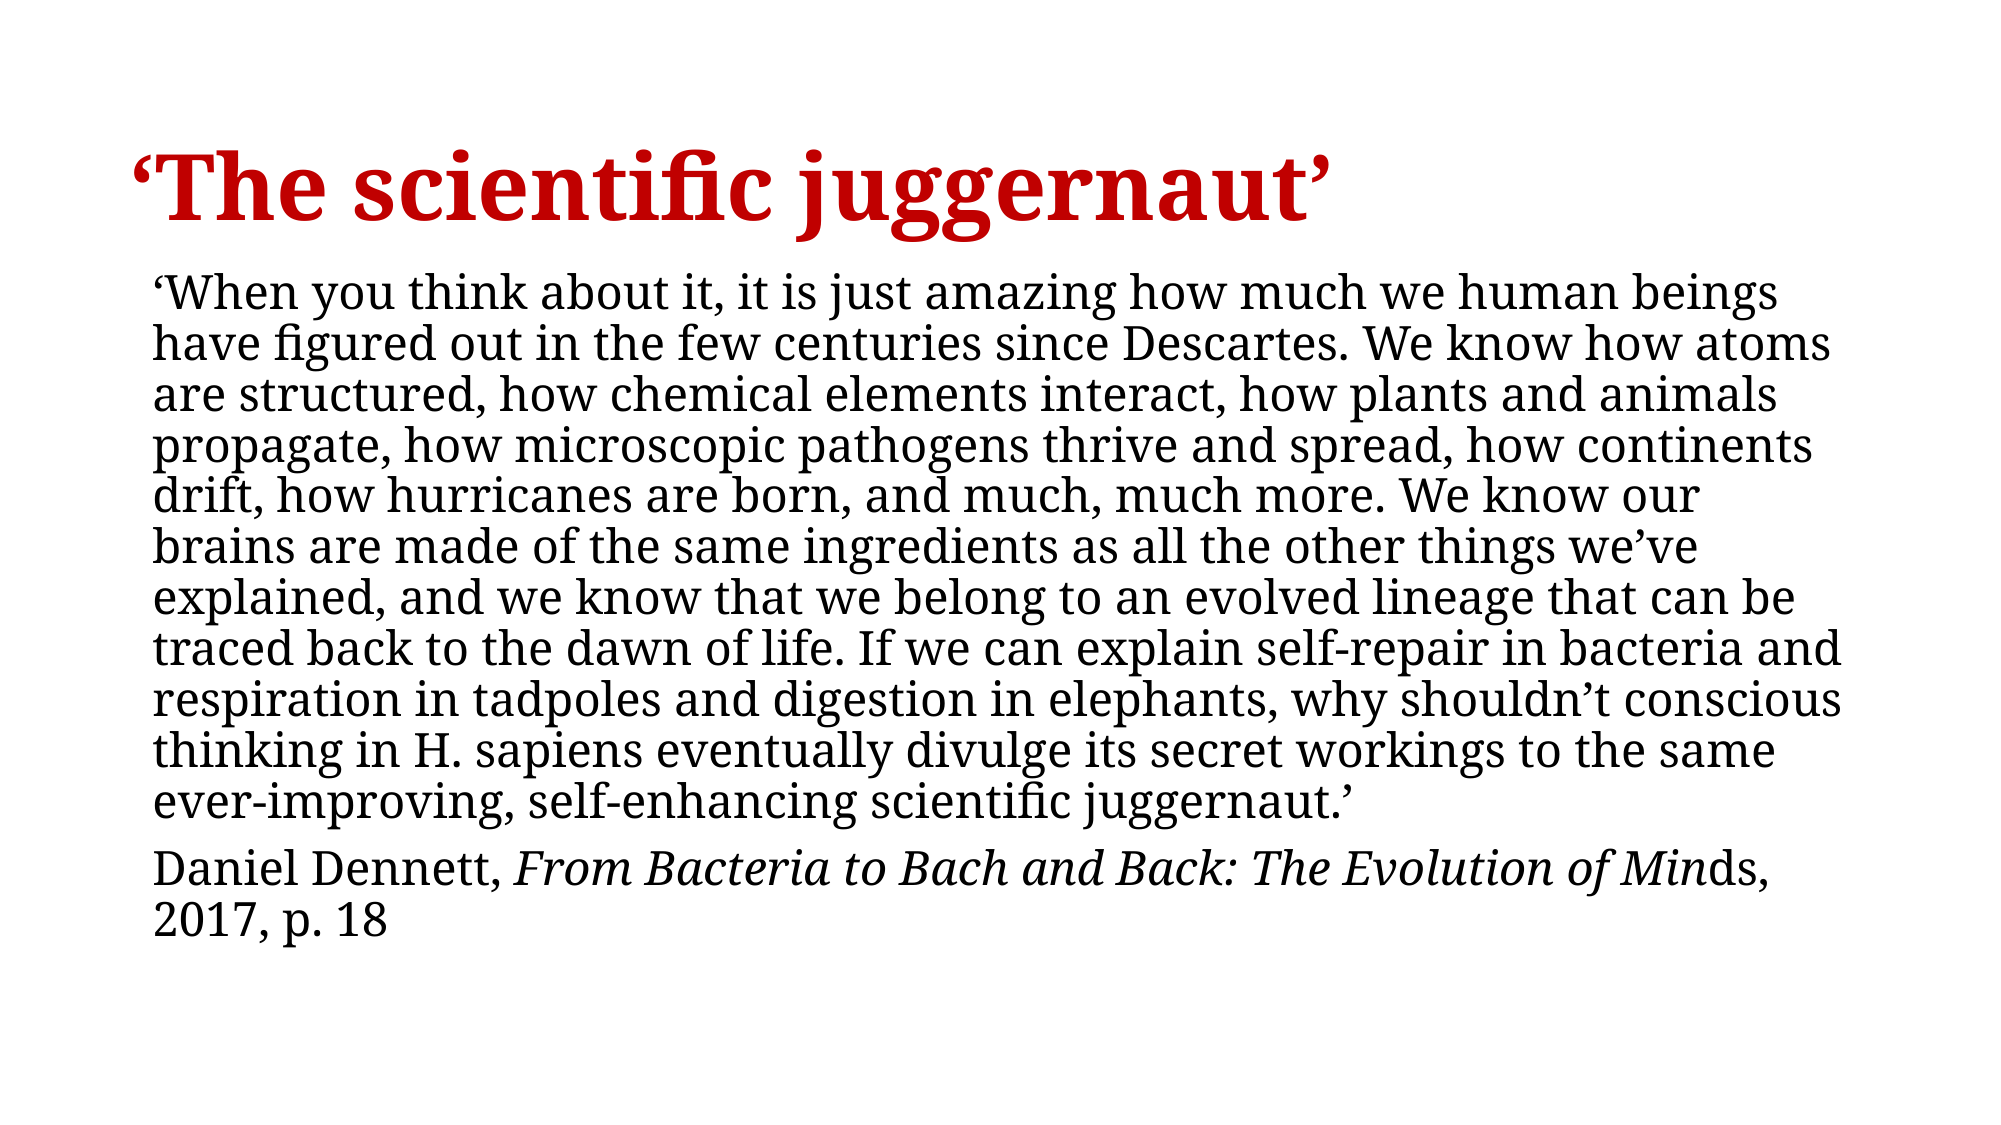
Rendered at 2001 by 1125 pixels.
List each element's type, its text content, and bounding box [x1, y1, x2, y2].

list ‘When you think about it, it is just amazing how much we human beings have figured out in the few centuries since Descartes. We know how atoms are structured, how chemical elements interact, how plants and animals propagate, how microscopic pathogens thrive and spread, how continents drift, how hurricanes are born, and much, much more. We know our brains are made of the same ingredients as all the other things we’ve explained, and we know that we belong to an evolved lineage that can be traced back to the dawn of life. If we can explain self-repair in bacteria and respiration in tadpoles and digestion in elephants, why shouldn’t conscious thinking in H. sapiens eventually divulge its secret workings to the same ever-improving, self-enhancing scientific juggernaut.’ Daniel Dennett, From Bacteria to Bach and Back: The Evolution of Minds, 2017, p. 18 [137, 261, 1863, 976]
title ‘The scientific juggernaut’ [114, 82, 1840, 300]
